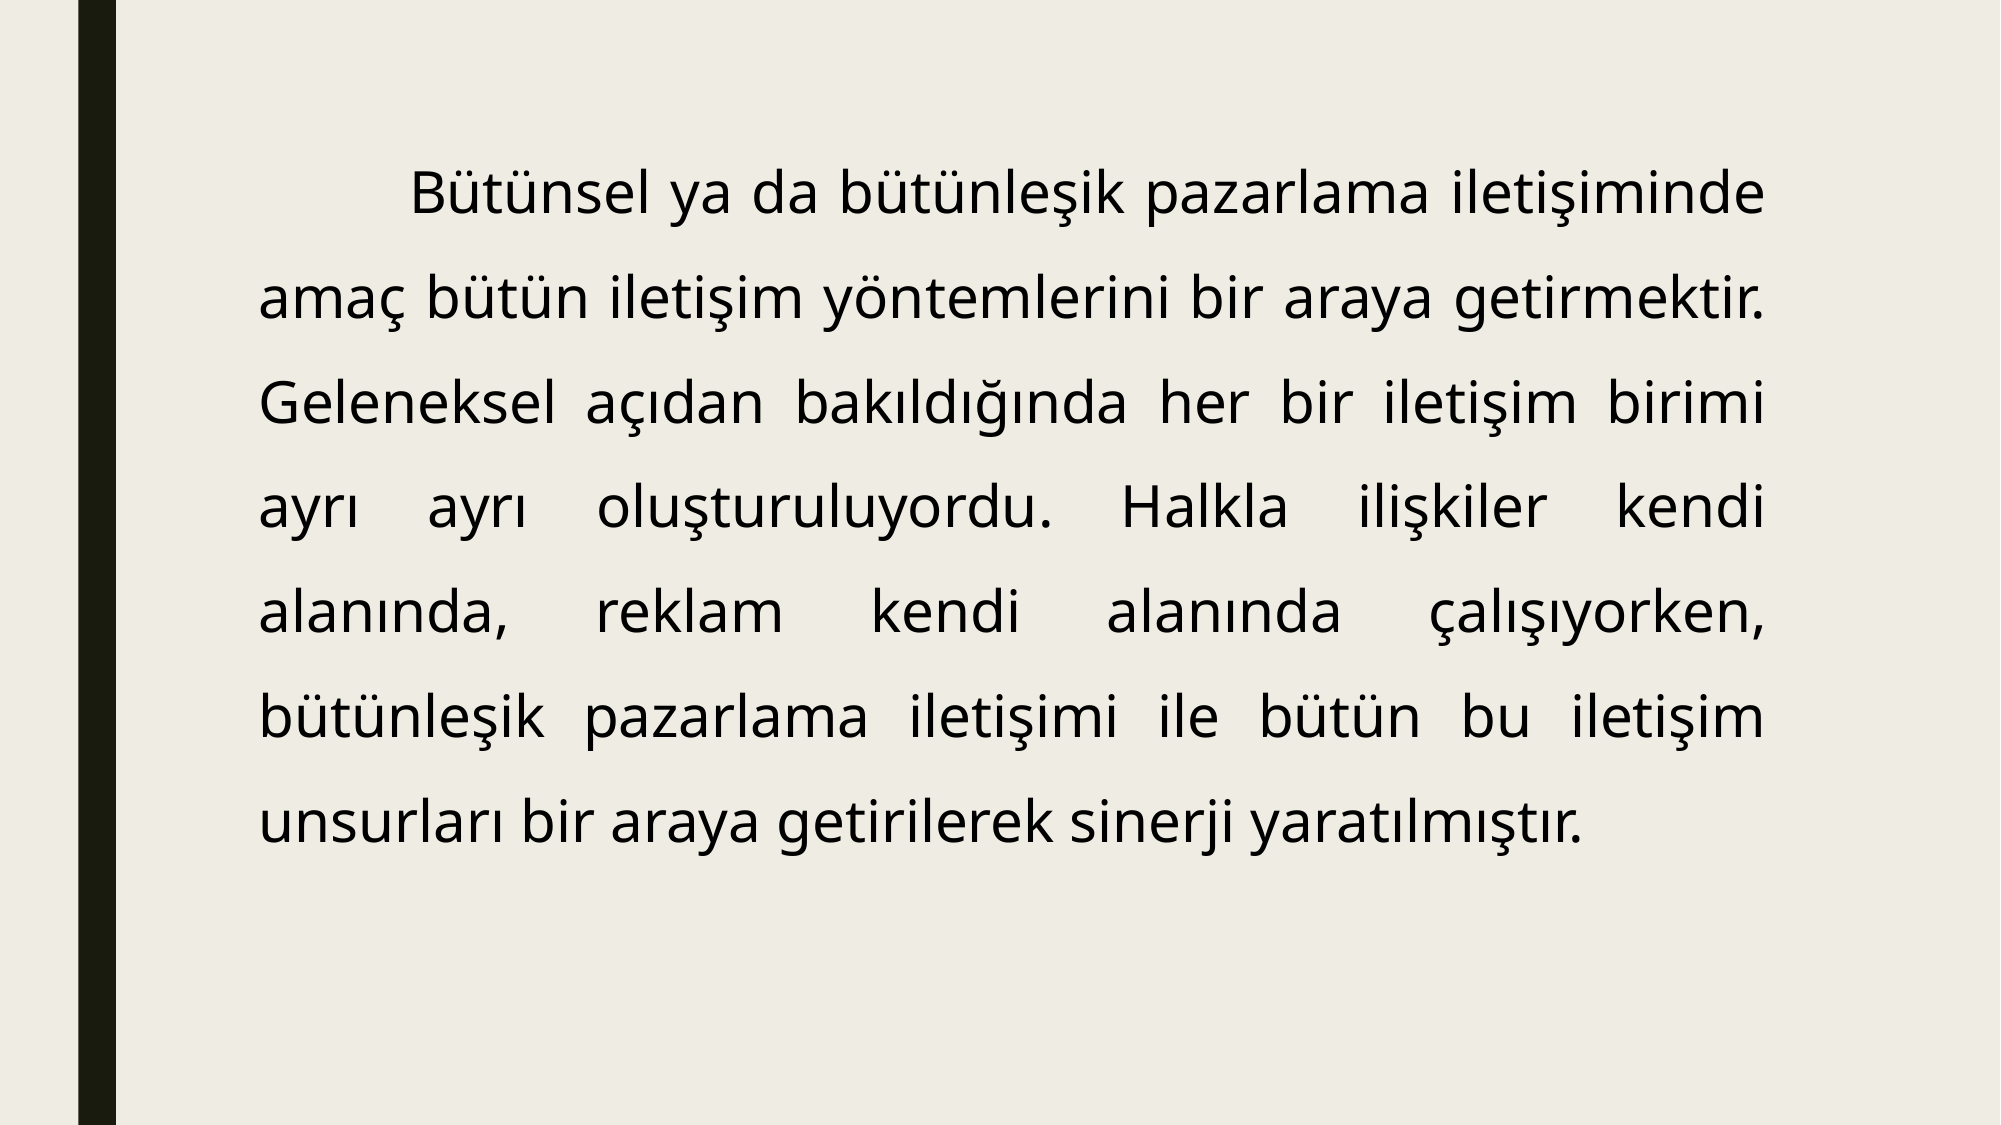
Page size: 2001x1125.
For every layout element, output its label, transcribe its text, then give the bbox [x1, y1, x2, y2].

text_box Bütünsel ya da bütünleşik pazarlama iletişiminde amaç bütün iletişim yöntemlerini bir araya getirmektir. Geleneksel açıdan bakıldığında her bir iletişim birimi ayrı ayrı oluşturuluyordu. Halkla ilişkiler kendi alanında, reklam kendi alanında çalışıyorken, bütünleşik pazarlama iletişimi ile bütün bu iletişim unsurları bir araya getirilerek sinerji yaratılmıştır. [243, 112, 1782, 862]
